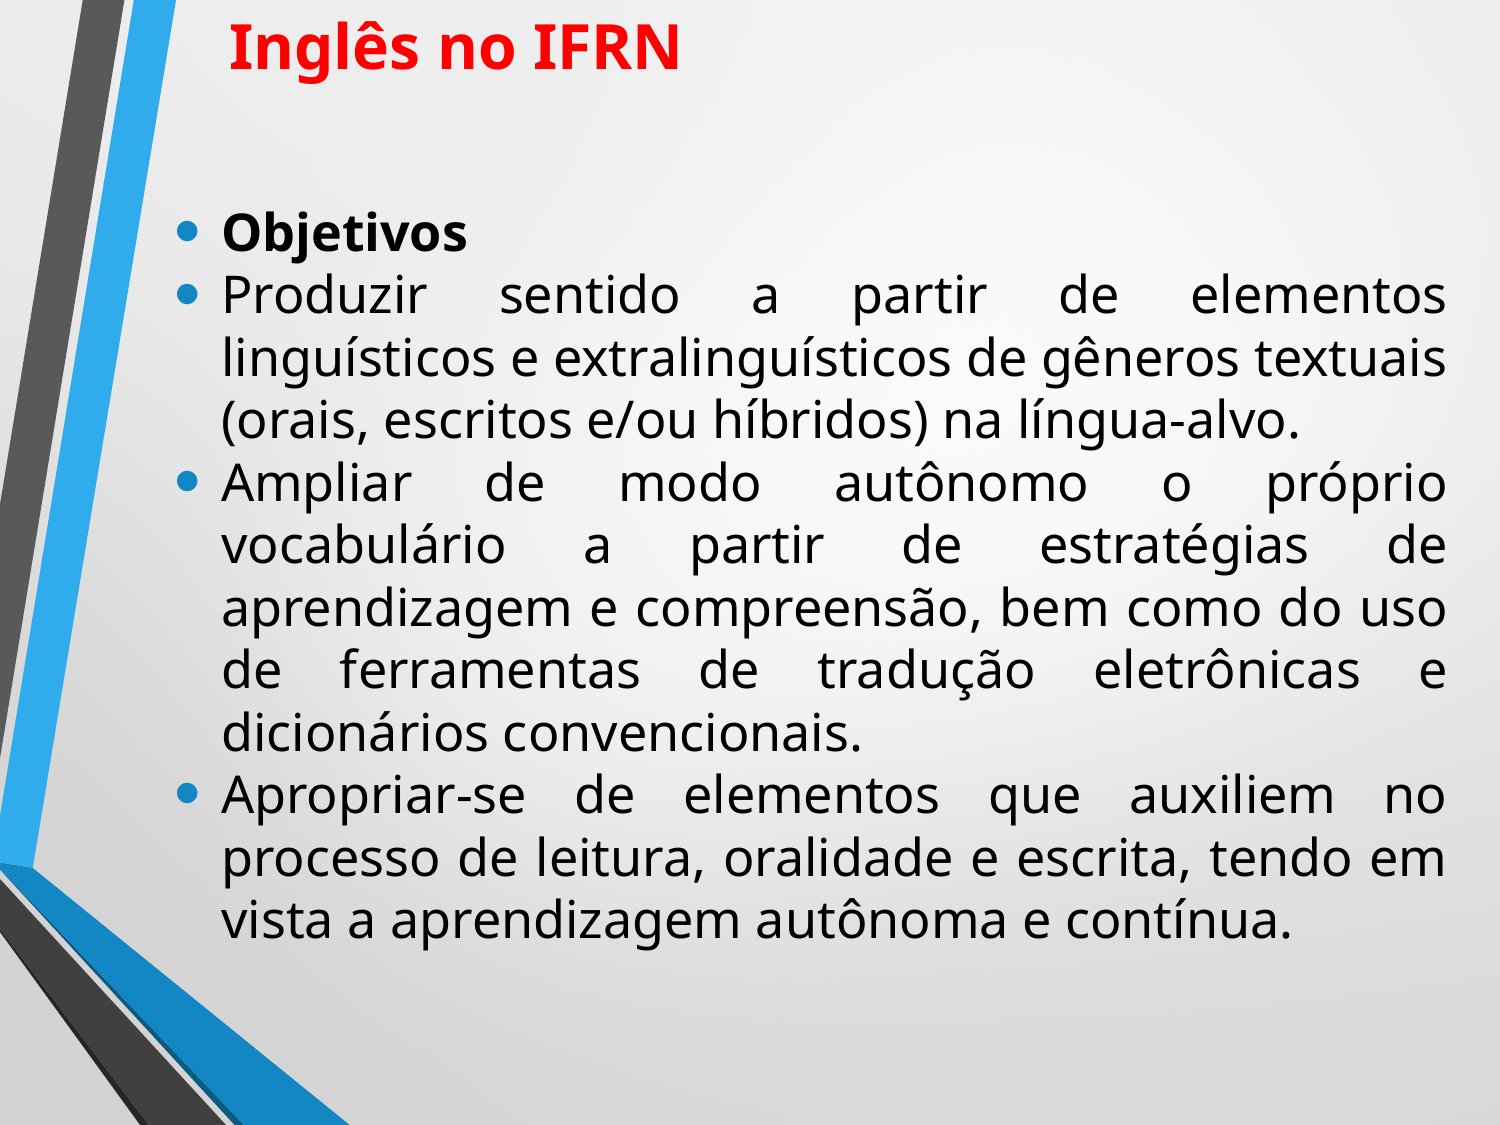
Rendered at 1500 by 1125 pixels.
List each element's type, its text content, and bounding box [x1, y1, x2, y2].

title Inglês no IFRN [135, 0, 777, 91]
list Objetivos Produzir sentido a partir de elementos linguísticos e extralinguísticos de gêneros textuais (orais, escritos e/ou híbridos) na língua-alvo. Ampliar de modo autônomo o próprio vocabulário a partir de estratégias de aprendizagem e compreensão, bem como do uso de ferramentas de tradução eletrônicas e dicionários convencionais. Apropriar-se de elementos que auxiliem no processo de leitura, oralidade e escrita, tendo em vista a aprendizagem autônoma e contínua. [159, 208, 1464, 941]
